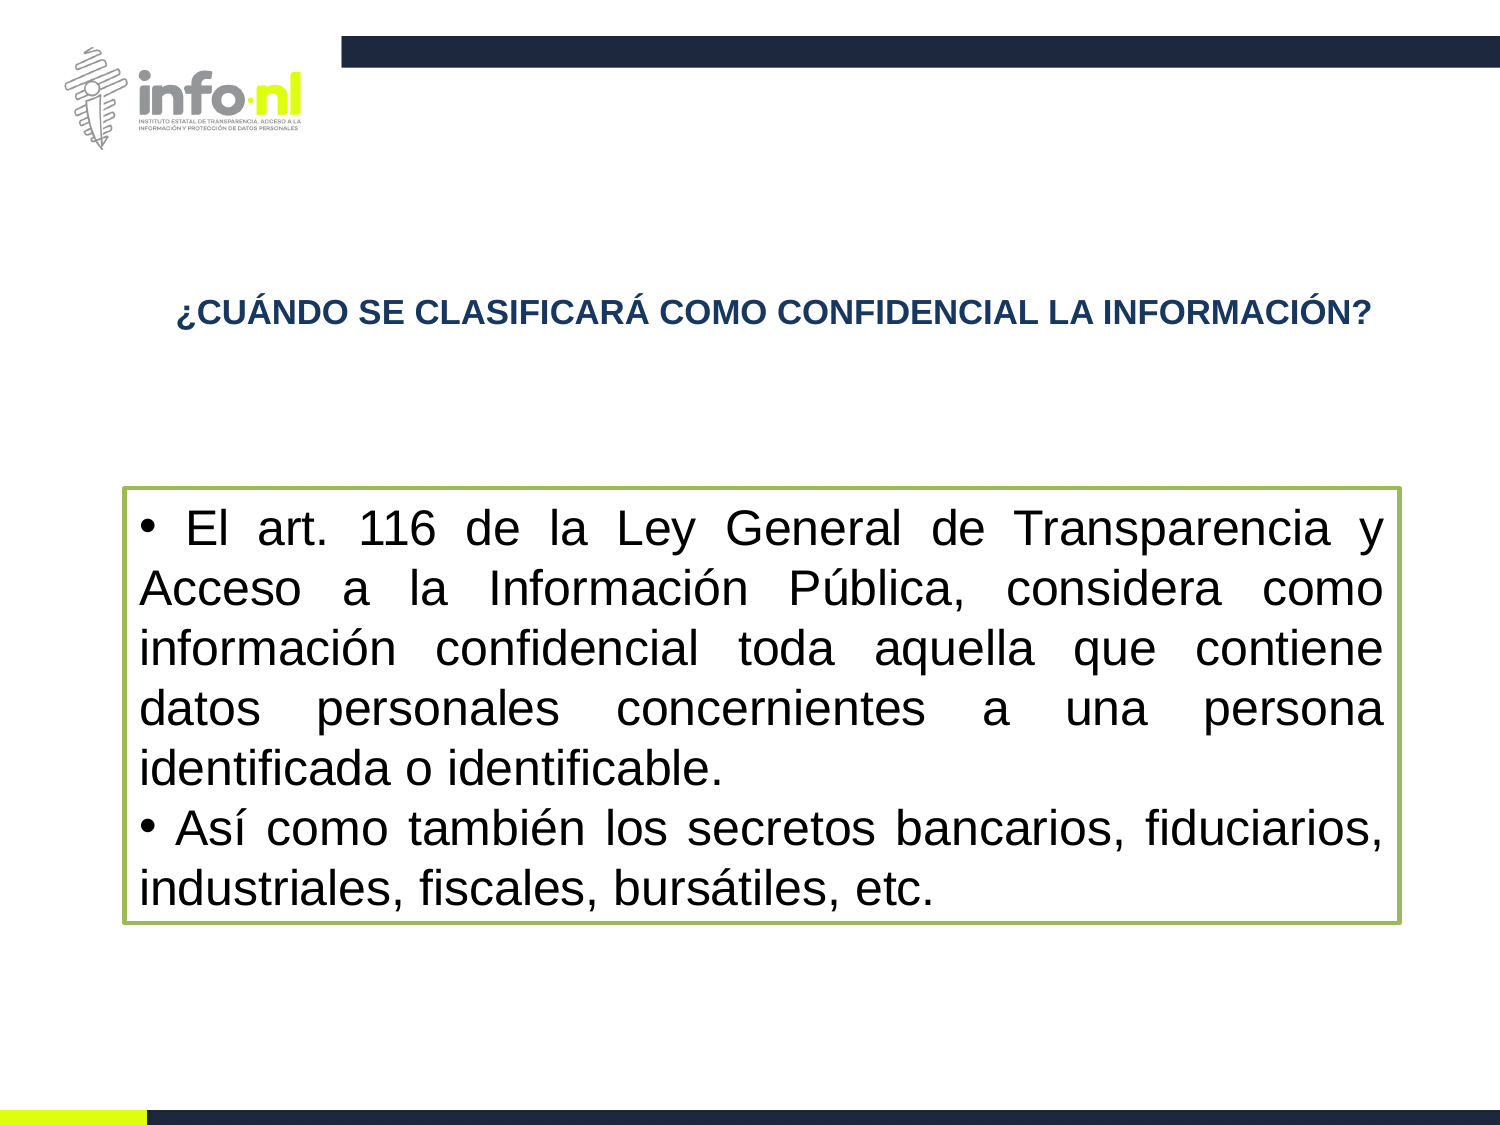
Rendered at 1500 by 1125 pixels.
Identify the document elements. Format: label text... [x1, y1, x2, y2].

text_box El art. 116 de la Ley General de Transparencia y Acceso a la Información Pública, considera como información confidencial toda aquella que contiene datos personales concernientes a una persona identificada o identificable. Así como también los secretos bancarios, fiduciarios, industriales, fiscales, bursátiles, etc. [122, 486, 1402, 925]
picture [0, 0, 1500, 1125]
title ¿CUÁNDO SE CLASIFICARÁ COMO CONFIDENCIAL LA INFORMACIÓN? [159, 263, 1400, 417]
